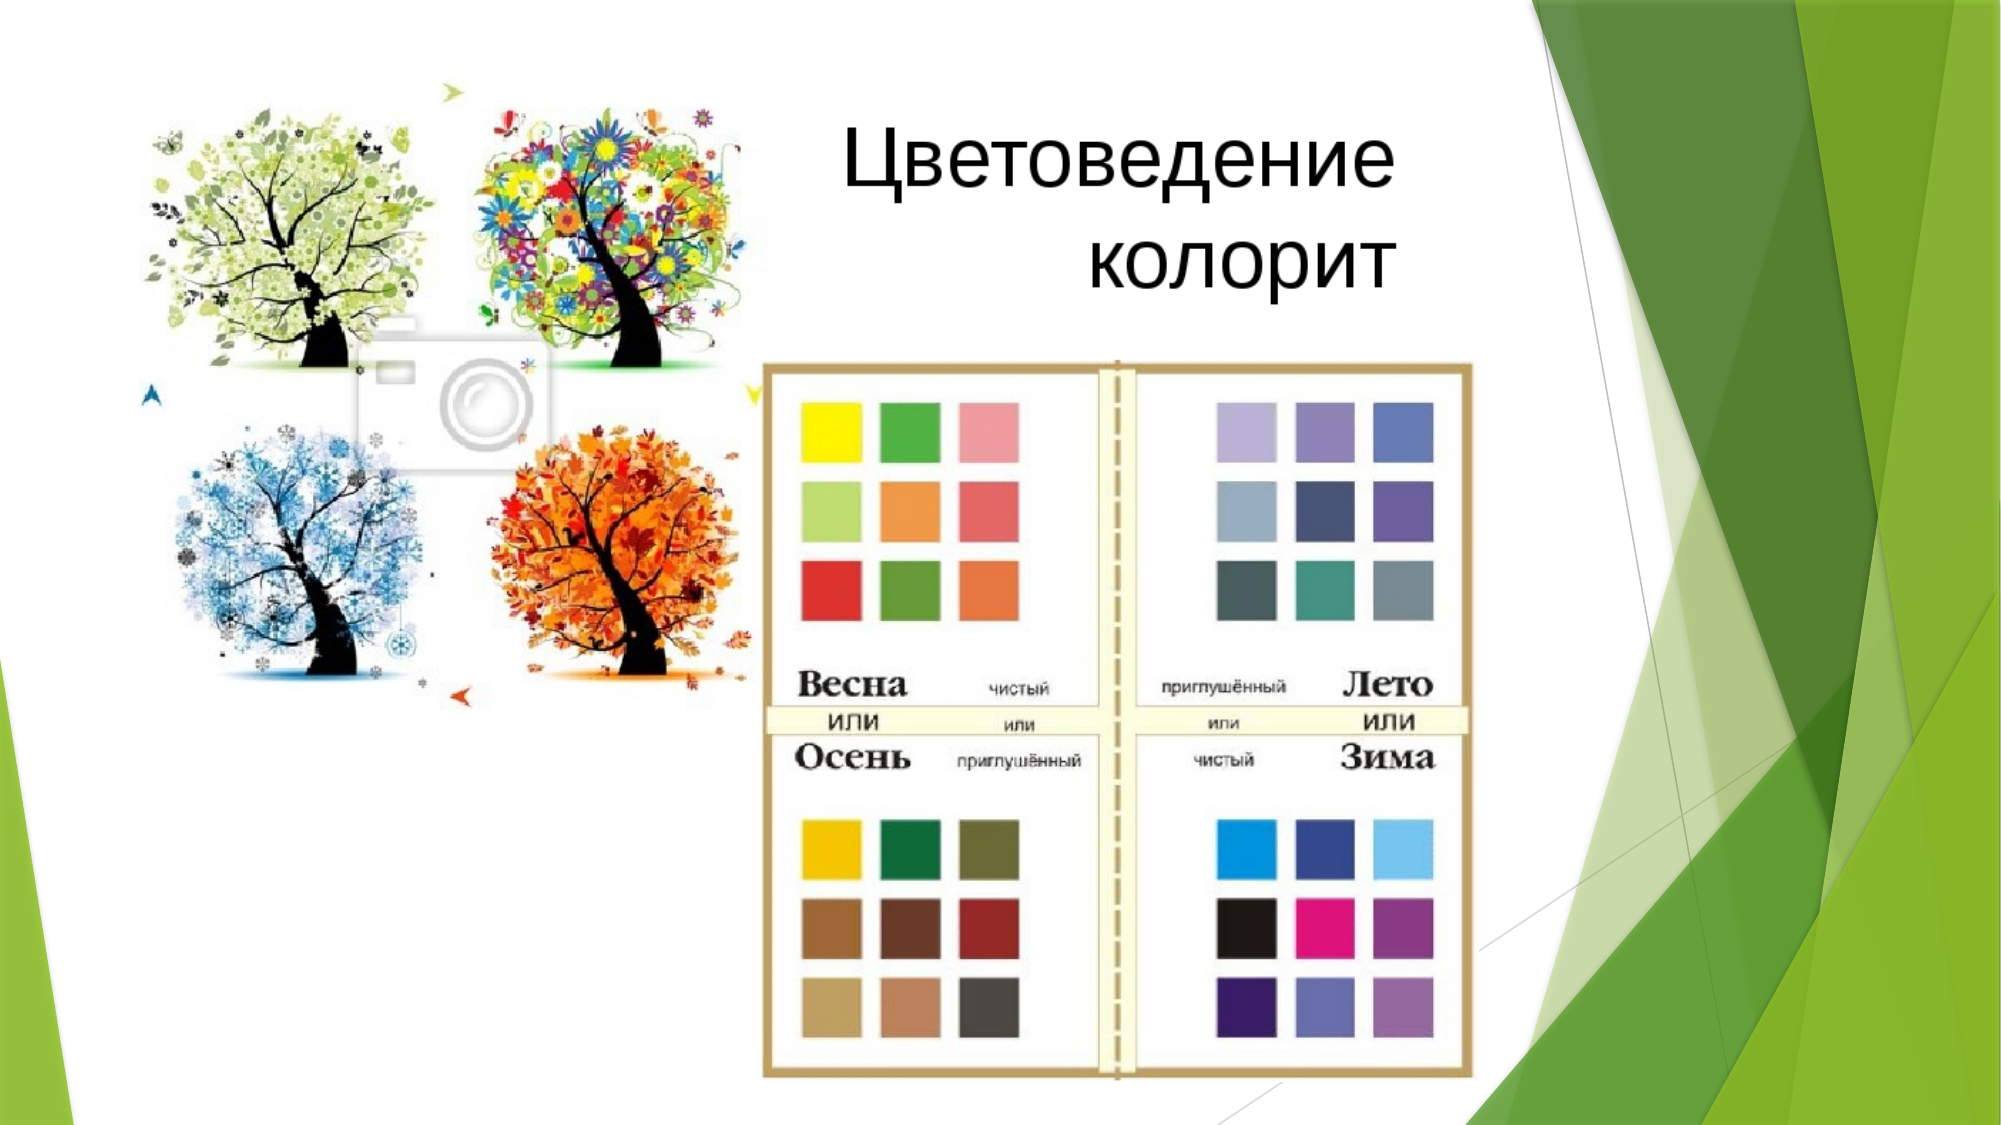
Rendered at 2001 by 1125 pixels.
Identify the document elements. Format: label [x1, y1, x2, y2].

list [110, 55, 1480, 1082]
